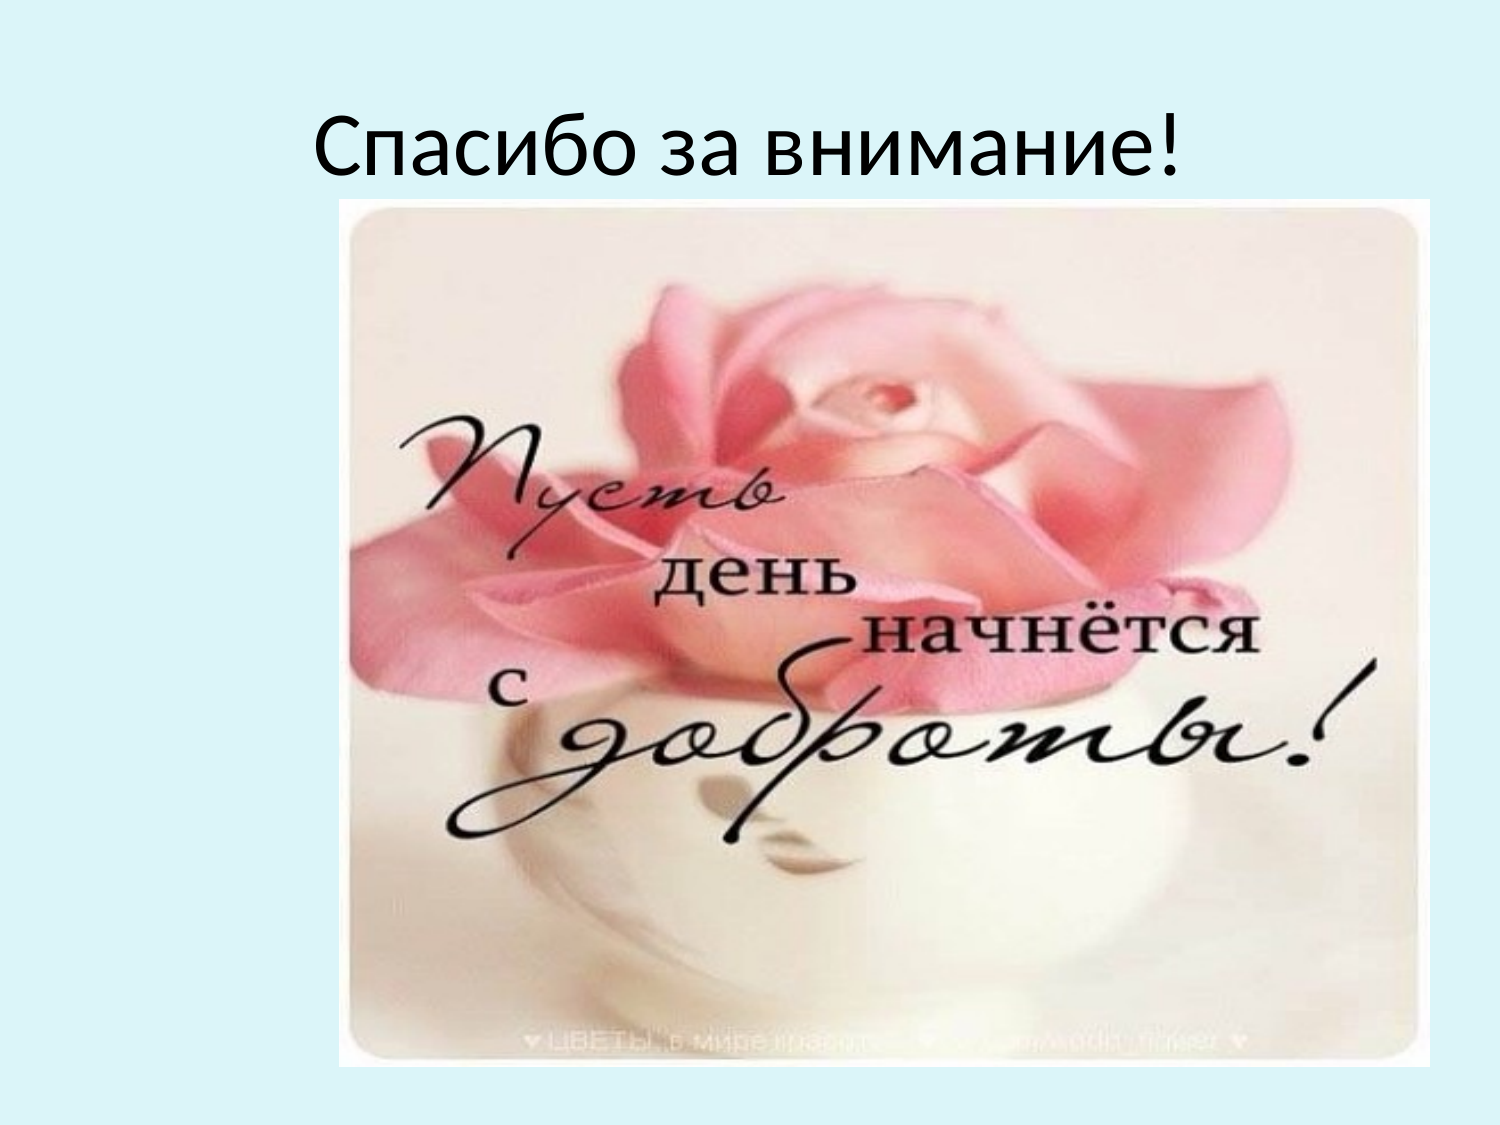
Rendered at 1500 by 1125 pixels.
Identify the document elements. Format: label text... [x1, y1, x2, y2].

title Спасибо за внимание! [75, 45, 1425, 233]
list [339, 198, 1430, 1067]
